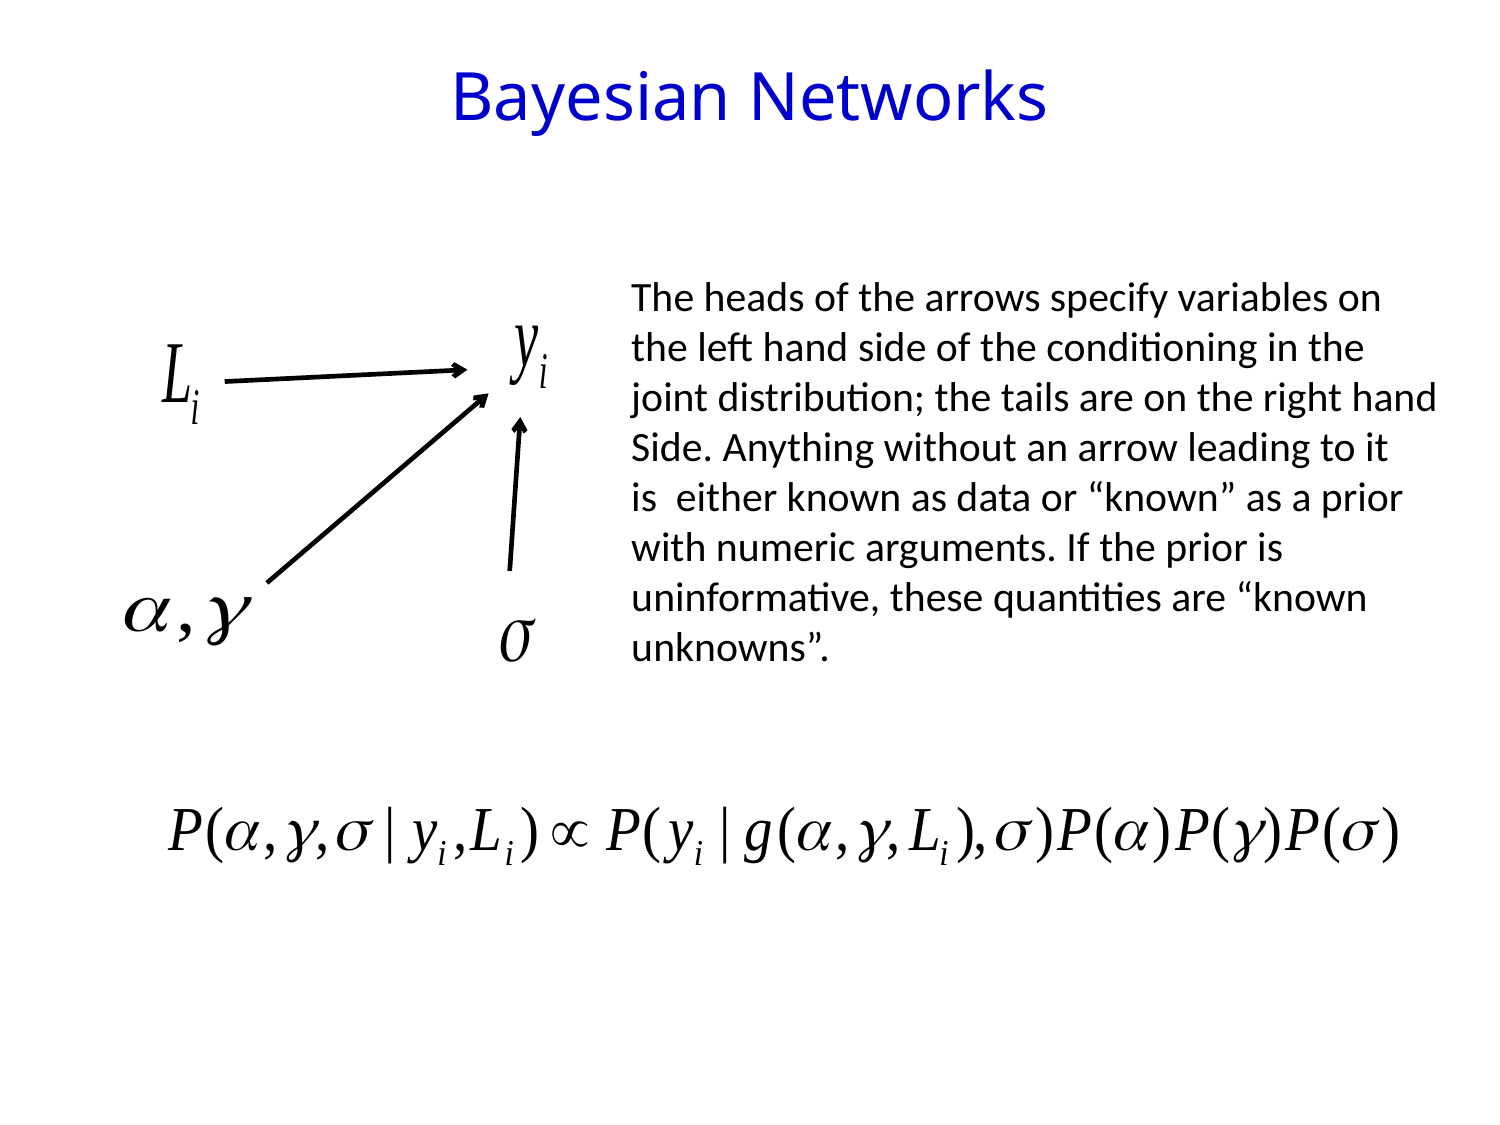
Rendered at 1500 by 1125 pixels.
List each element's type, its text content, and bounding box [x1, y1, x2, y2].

text_box The heads of the arrows specify variables on the left hand side of the conditioning in the joint distribution; the tails are on the right hand Side. Anything without an arrow leading to it is either known as data or “known” as a prior with numeric arguments. If the prior is uninformative, these quantities are “known unknowns”. [616, 262, 1463, 678]
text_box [113, 278, 561, 685]
title Bayesian Networks [75, 0, 1425, 188]
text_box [158, 786, 1413, 976]
